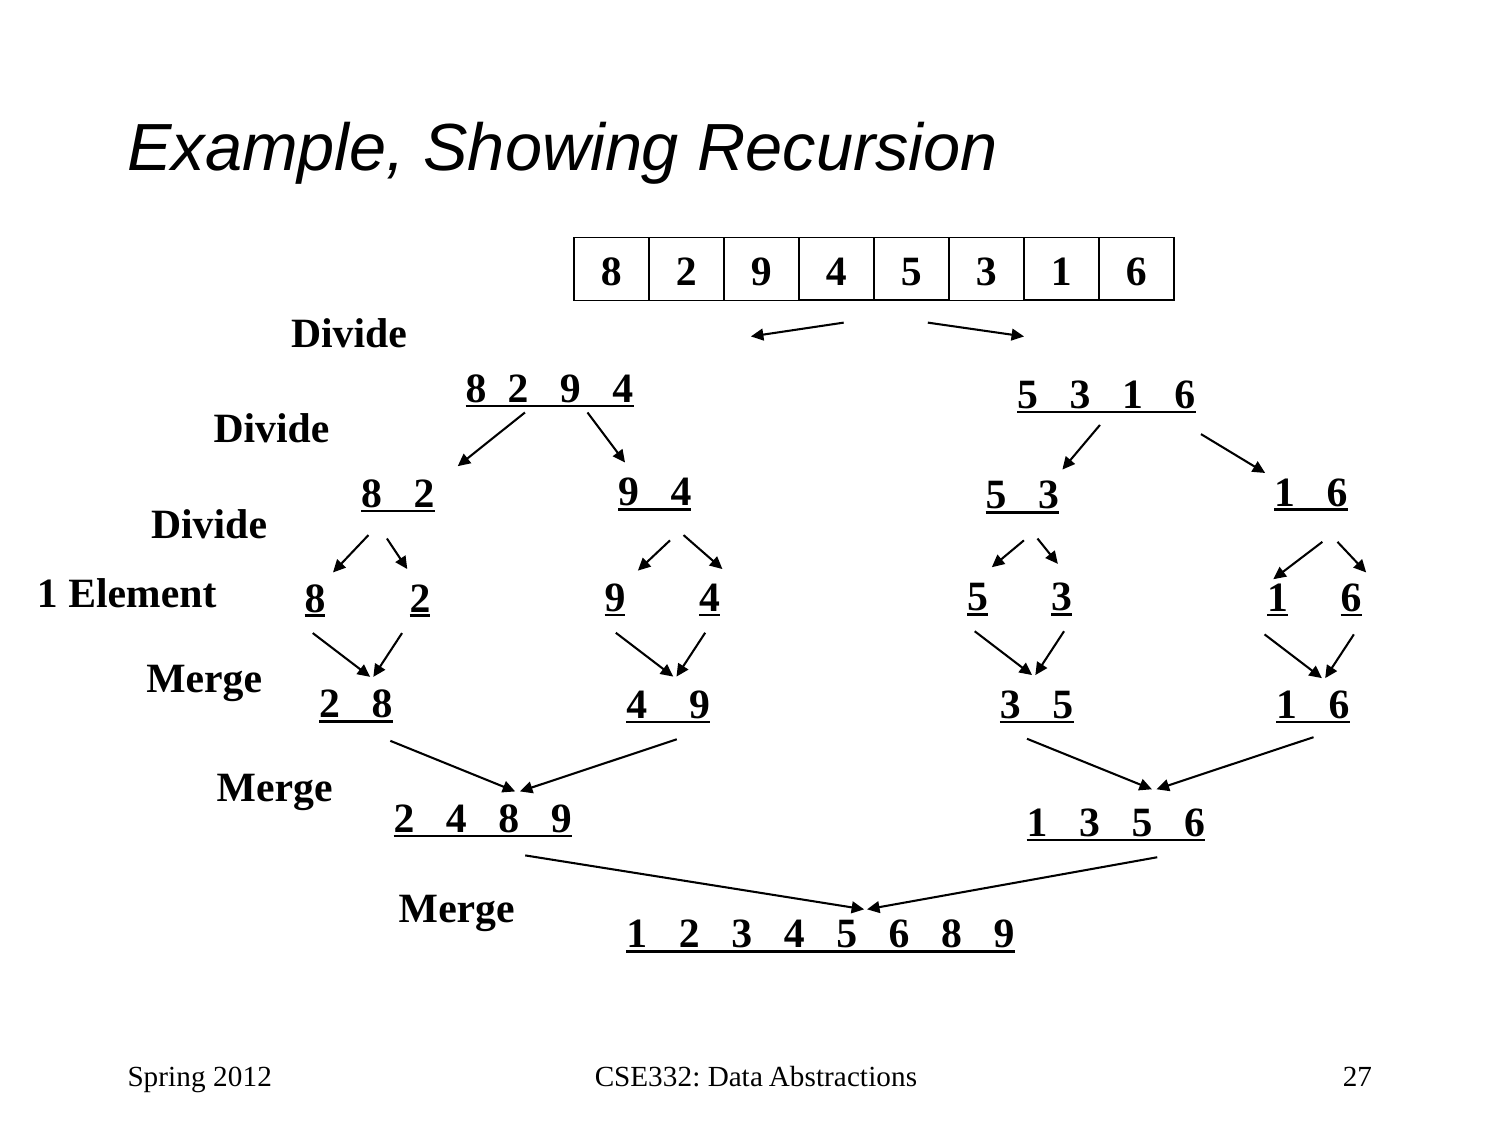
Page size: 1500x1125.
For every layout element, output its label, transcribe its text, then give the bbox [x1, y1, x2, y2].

text_box 3 [948, 237, 1024, 301]
text_box 2 4 8 9 [294, 783, 687, 849]
text_box 5 3 [952, 561, 1124, 627]
text_box [1158, 737, 1314, 787]
text_box 9 4 [603, 456, 707, 522]
text_box 6 [1098, 237, 1174, 300]
text_box [615, 632, 670, 669]
text_box Divide [136, 489, 282, 555]
text_box [312, 632, 371, 677]
text_box [1036, 631, 1065, 669]
text_box 1 6 [1252, 562, 1424, 628]
text_box 1 2 3 4 5 6 8 9 [527, 898, 1030, 964]
text_box Merge [131, 642, 278, 708]
text_box 5 3 [970, 459, 1075, 525]
text_box 8 2 9 4 [450, 353, 649, 419]
text_box 1 [1023, 237, 1098, 300]
footer CSE332: Data Abstractions [474, 1049, 1038, 1125]
text_box [927, 322, 1024, 341]
text_box 5 [873, 237, 948, 300]
slide_number 27 [1074, 1049, 1388, 1125]
text_box [587, 412, 625, 463]
text_box 2 8 [272, 668, 474, 734]
text_box Divide [276, 298, 423, 364]
text_box 8 [573, 237, 648, 301]
text_box [974, 631, 1030, 669]
text_box [1062, 424, 1101, 470]
text_box [390, 740, 516, 793]
text_box [994, 540, 1025, 561]
text_box 1 6 [1261, 669, 1463, 735]
text_box [641, 540, 671, 562]
text_box 1 3 5 6 [948, 787, 1341, 853]
text_box 2 [648, 237, 723, 301]
text_box 1 Element [22, 558, 232, 623]
text_box [386, 538, 408, 569]
text_box [751, 322, 844, 341]
text_box 5 3 1 6 [1002, 359, 1211, 425]
text_box [525, 855, 865, 914]
text_box 4 9 [611, 669, 813, 735]
text_box [677, 632, 706, 669]
text_box [333, 535, 369, 573]
text_box 8 2 [289, 563, 462, 628]
slide_number Spring 2012 [112, 1049, 426, 1125]
text_box 9 [723, 237, 799, 301]
text_box 8 2 [346, 458, 450, 524]
text_box 1 6 [1259, 457, 1363, 522]
text_box [1326, 634, 1354, 669]
text_box 9 4 [589, 562, 762, 628]
text_box 3 5 [985, 669, 1187, 735]
text_box Merge [383, 873, 530, 939]
text_box [867, 857, 1158, 914]
text_box [373, 633, 403, 677]
text_box [683, 535, 720, 562]
text_box Divide [198, 392, 345, 458]
title Example, Showing Recursion [112, 49, 1388, 238]
text_box [1026, 738, 1150, 787]
text_box 4 [798, 237, 873, 300]
text_box [520, 739, 677, 794]
text_box [1200, 434, 1266, 473]
text_box [457, 412, 526, 467]
text_box [1037, 538, 1058, 561]
text_box Merge [201, 752, 348, 817]
